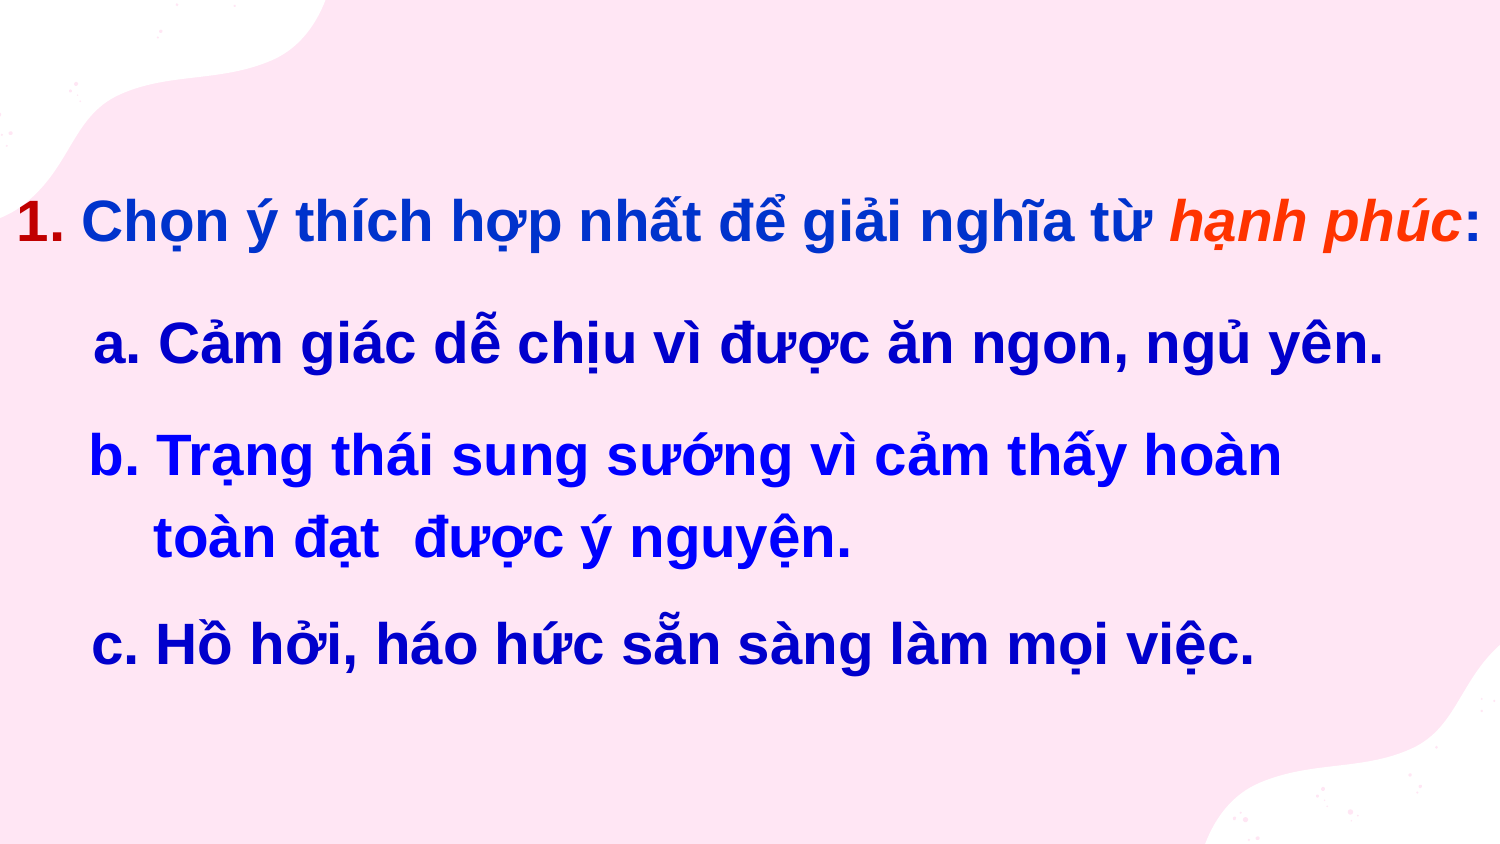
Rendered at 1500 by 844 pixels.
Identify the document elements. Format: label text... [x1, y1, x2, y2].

text_box b. Trạng thái sung sướng vì cảm thấy hoàn toàn đạt được ý nguyện. [74, 410, 1449, 611]
text_box c. Hồ hởi, háo hức sẵn sàng làm mọi việc. [76, 611, 1439, 700]
text_box 1. Chọn ý thích hợp nhất để giải nghĩa từ hạnh phúc: [1, 175, 1500, 284]
text_box a. Cảm giác dễ chịu vì được ăn ngon, ngủ yên. [78, 297, 1454, 411]
